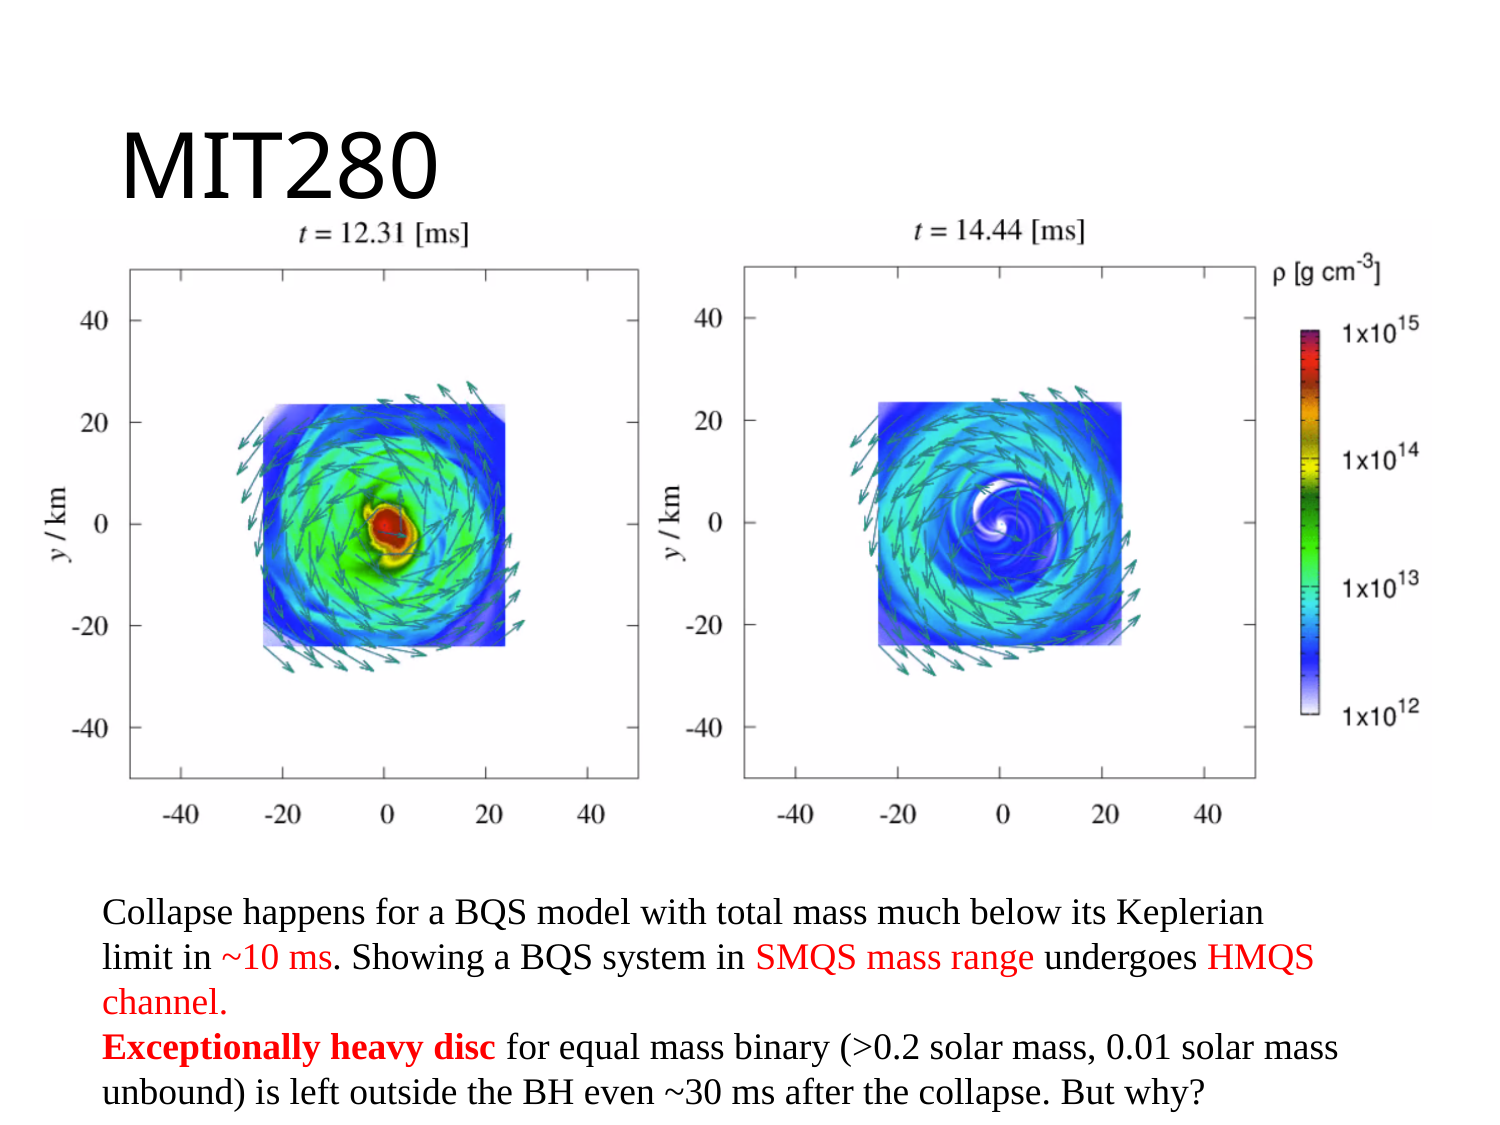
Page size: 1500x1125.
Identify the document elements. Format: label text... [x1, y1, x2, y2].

text_box Collapse happens for a BQS model with total mass much below its Keplerian limit in ~10 ms. Showing a BQS system in SMQS mass range undergoes HMQS channel. Exceptionally heavy disc for equal mass binary (>0.2 solar mass, 0.01 solar mass unbound) is left outside the BH even ~30 ms after the collapse. But why? [87, 880, 1357, 1120]
title MIT280 [103, 59, 1397, 219]
picture [24, 219, 1432, 830]
